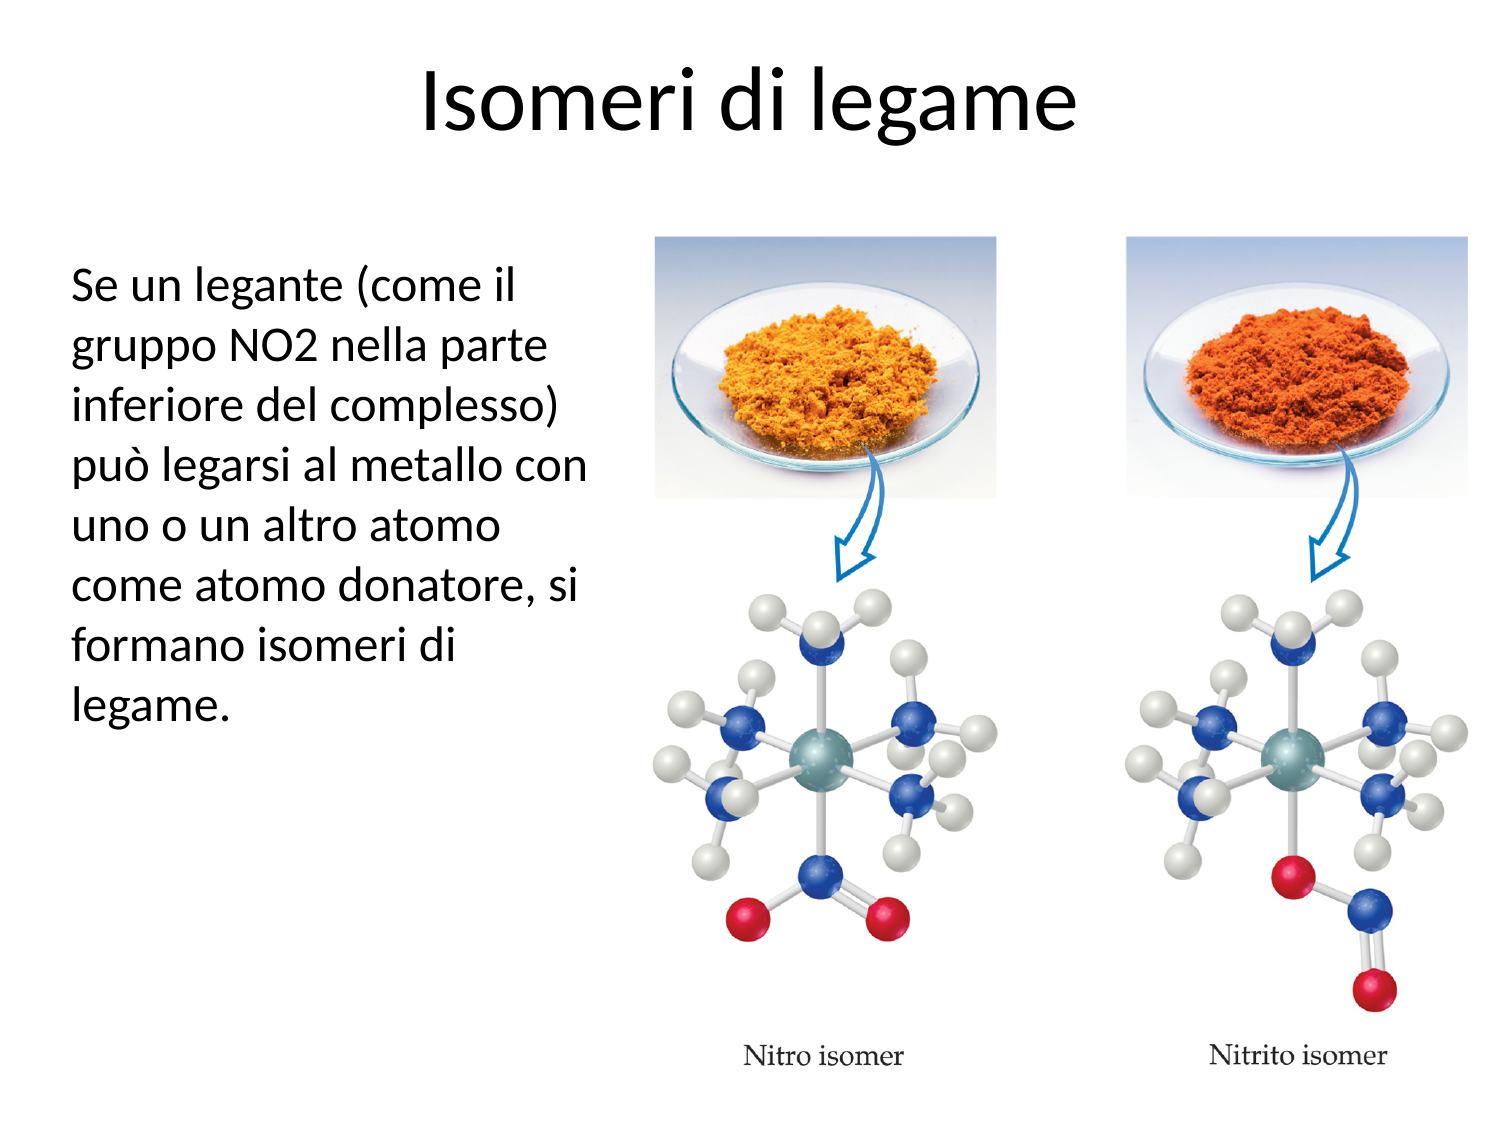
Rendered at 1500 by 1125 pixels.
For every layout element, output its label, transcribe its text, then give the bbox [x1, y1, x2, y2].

list Se un legante (come il gruppo NO2 nella parte inferiore del complesso) può legarsi al metallo con uno o un altro atomo come atomo donatore, si formano isomeri di legame. [0, 243, 632, 919]
title Isomeri di legame [0, 0, 1500, 188]
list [643, 228, 1478, 1066]
